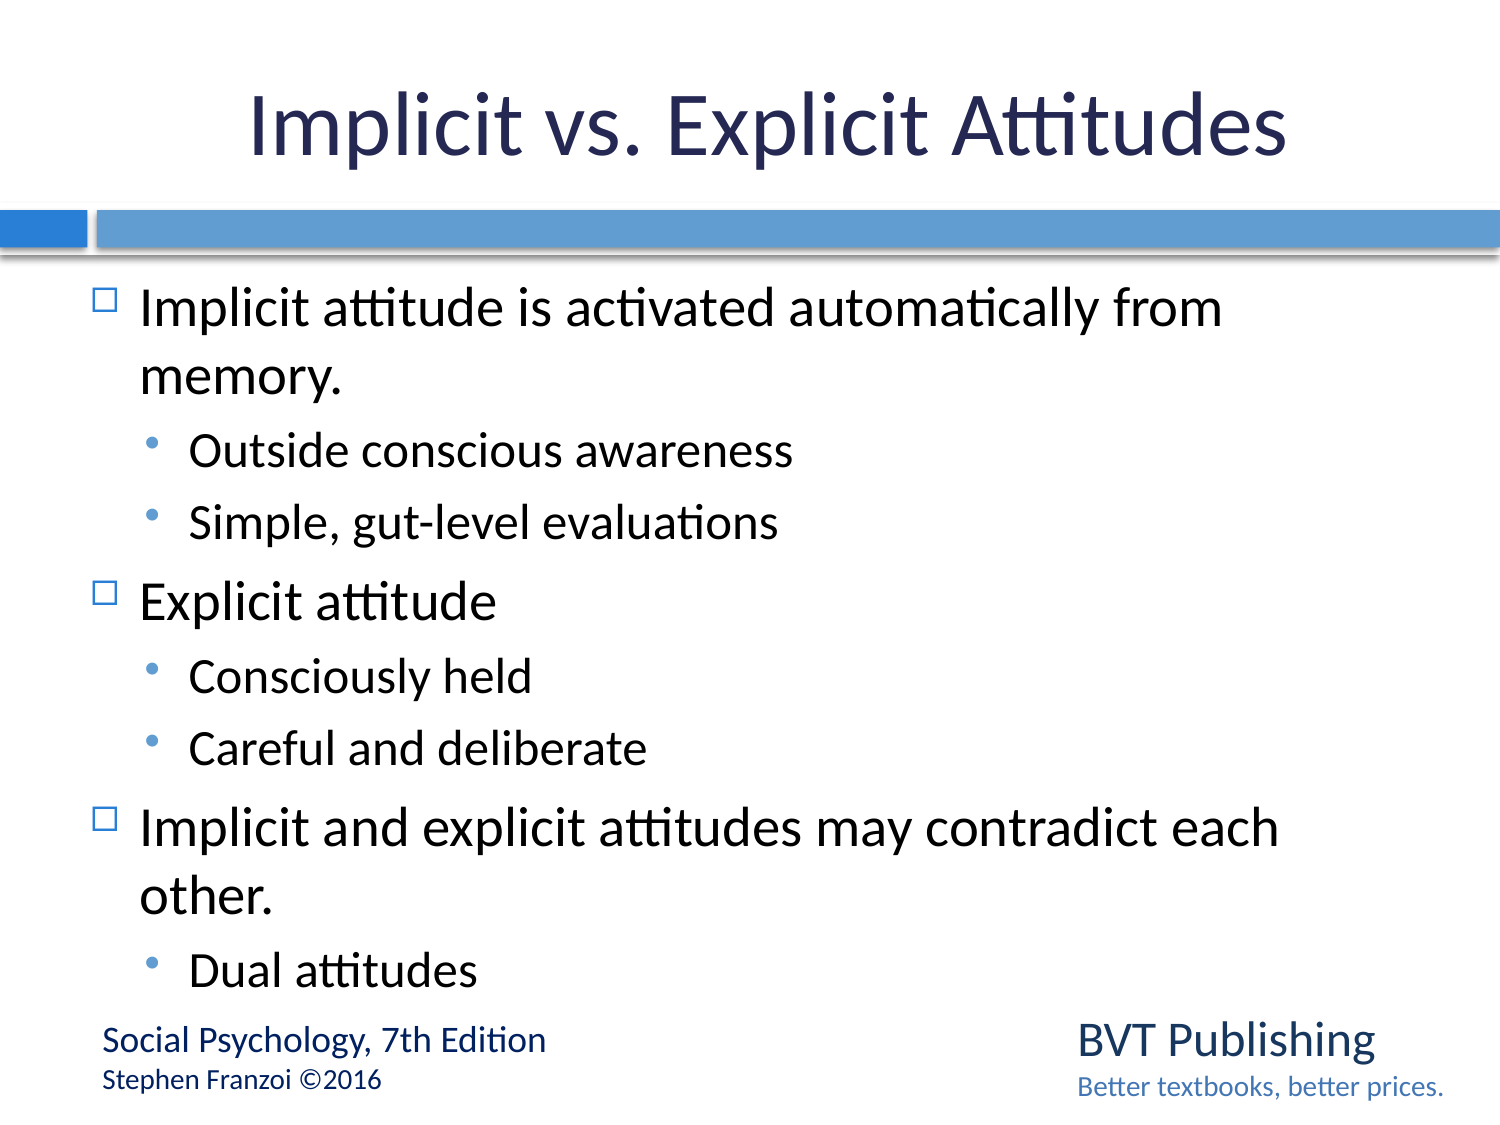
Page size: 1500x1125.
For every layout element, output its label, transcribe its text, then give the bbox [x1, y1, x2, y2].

title Implicit vs. Explicit Attitudes [100, 37, 1438, 200]
list Implicit attitude is activated automatically from memory. Outside conscious awareness Simple, gut-level evaluations Explicit attitude Consciously held Careful and deliberate Implicit and explicit attitudes may contradict each other. Dual attitudes [75, 262, 1425, 1013]
